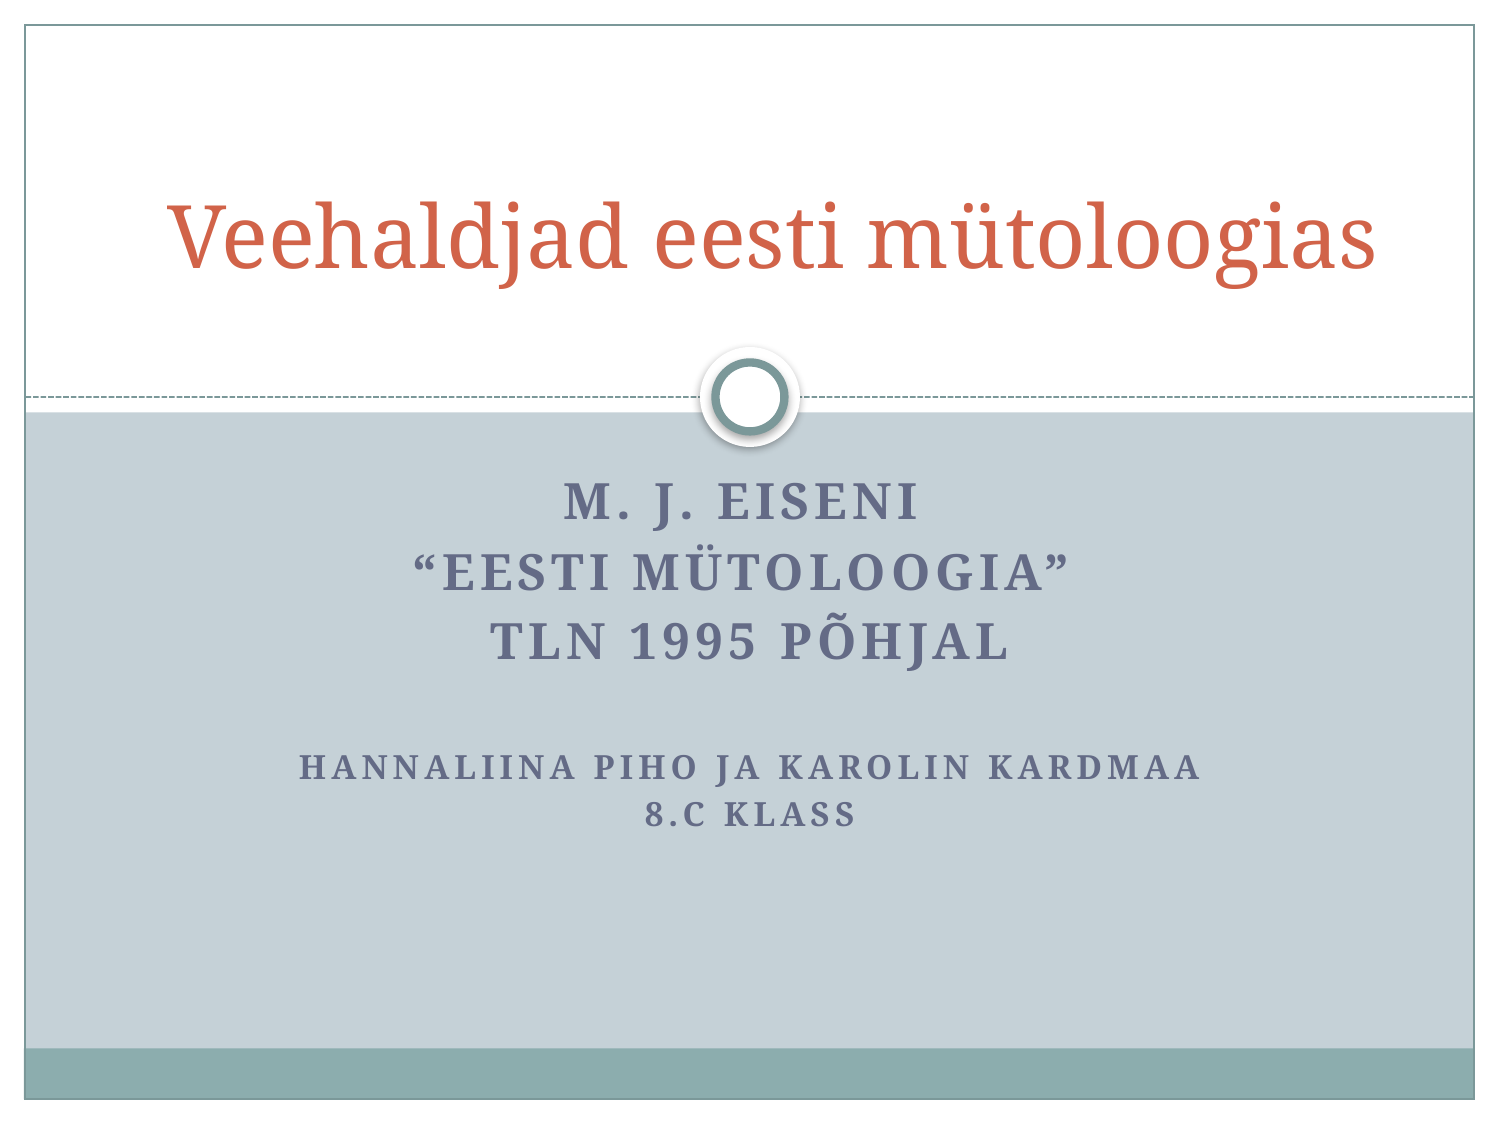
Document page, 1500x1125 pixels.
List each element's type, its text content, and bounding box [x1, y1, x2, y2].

title Veehaldjad eesti mütoloogias [135, 5, 1411, 294]
subtitle M. J. Eiseni “Eesti mütoloogia” Tln 1995 põhjal Hannaliina piho ja karolin kardmaa 8.c klass [225, 462, 1275, 750]
